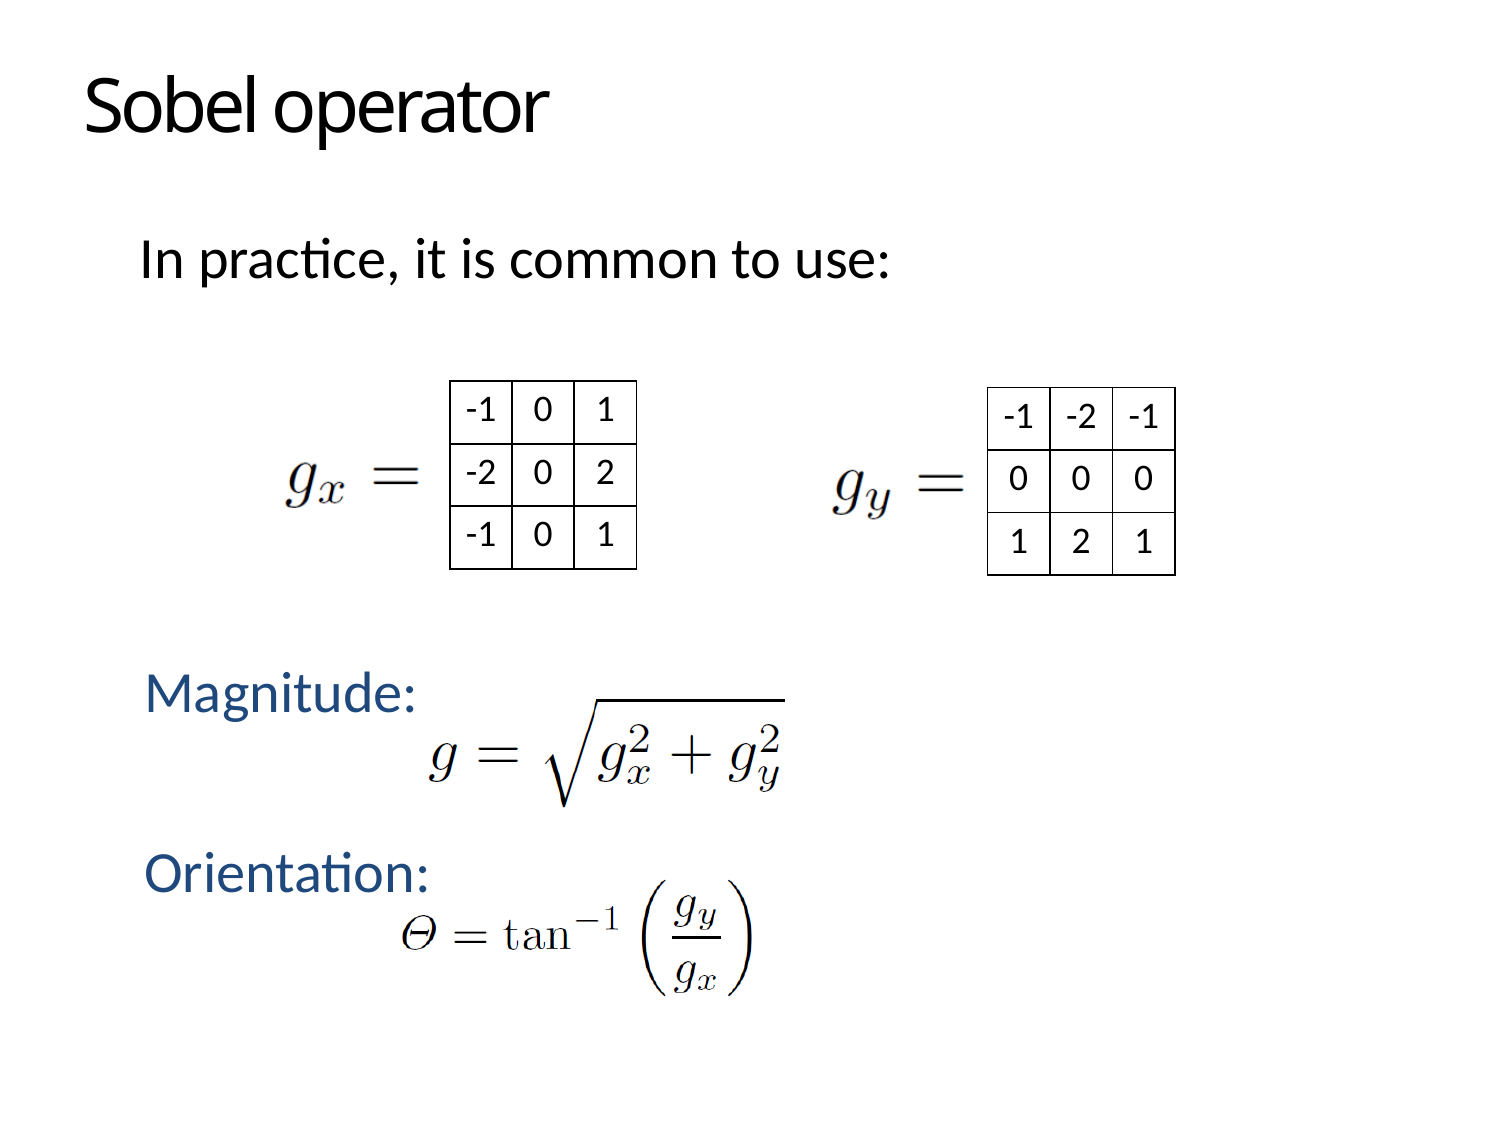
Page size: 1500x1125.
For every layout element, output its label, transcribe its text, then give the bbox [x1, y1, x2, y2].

text_box Magnitude: [129, 647, 513, 732]
table_cell 1 [988, 513, 1049, 574]
table_cell 0 [1113, 451, 1174, 512]
text_box Orientation: [129, 826, 513, 912]
picture [277, 449, 426, 517]
table_cell 0 [988, 451, 1049, 512]
table_header -1 [988, 388, 1049, 449]
text_box Sobel operator [68, 49, 1069, 155]
text_box In practice, it is common to use: [124, 212, 969, 298]
table_header -1 [451, 382, 511, 443]
table_header 0 [513, 382, 573, 443]
table_cell 2 [575, 445, 636, 505]
table_cell -1 [451, 507, 511, 568]
table_header -1 [1113, 388, 1174, 449]
table_header -2 [1051, 388, 1112, 449]
table_cell 2 [1051, 513, 1112, 574]
picture [399, 874, 763, 1000]
table_cell -2 [451, 445, 511, 505]
table_cell 1 [575, 507, 636, 568]
picture [824, 462, 969, 525]
table_cell 0 [1051, 451, 1112, 512]
table_cell 0 [513, 445, 573, 505]
table_header 1 [575, 382, 636, 443]
table_cell 1 [1113, 513, 1174, 574]
picture [424, 690, 798, 813]
table_cell 0 [513, 507, 573, 568]
